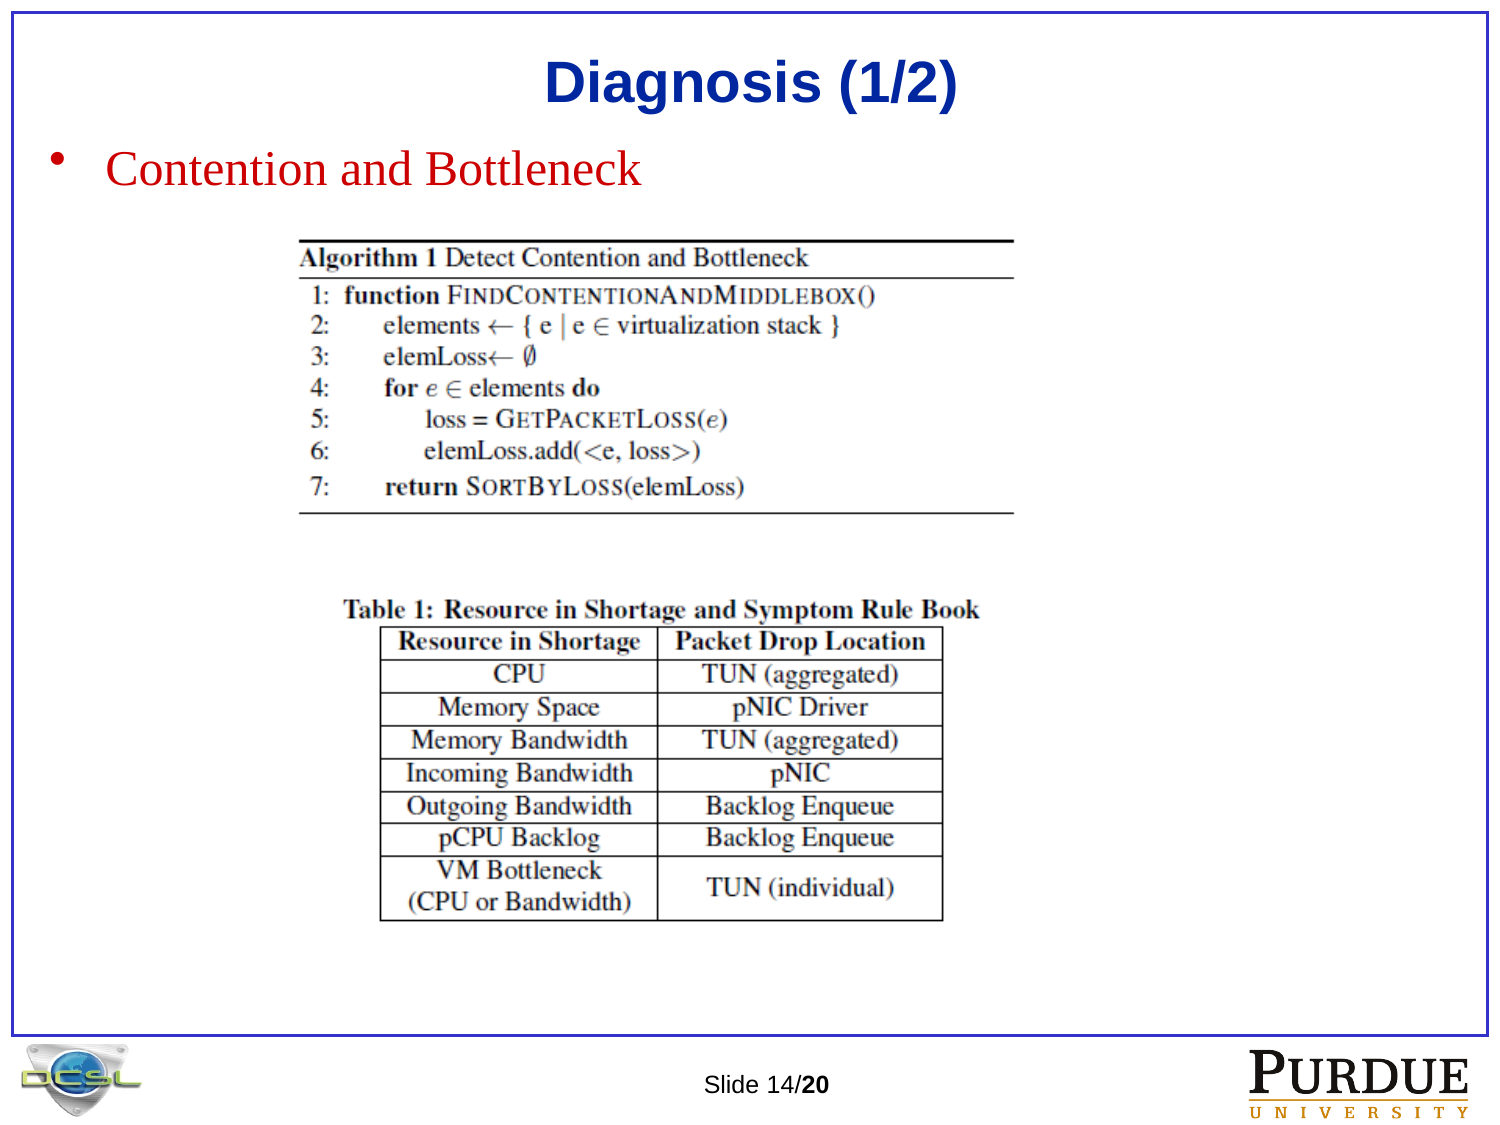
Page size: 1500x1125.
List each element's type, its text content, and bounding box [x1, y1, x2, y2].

picture [1235, 1042, 1483, 1125]
title Diagnosis (1/2) [35, 35, 1468, 124]
picture [333, 570, 1011, 942]
list Contention and Bottleneck [34, 127, 1468, 1015]
picture [279, 218, 1034, 531]
picture [21, 1044, 144, 1118]
